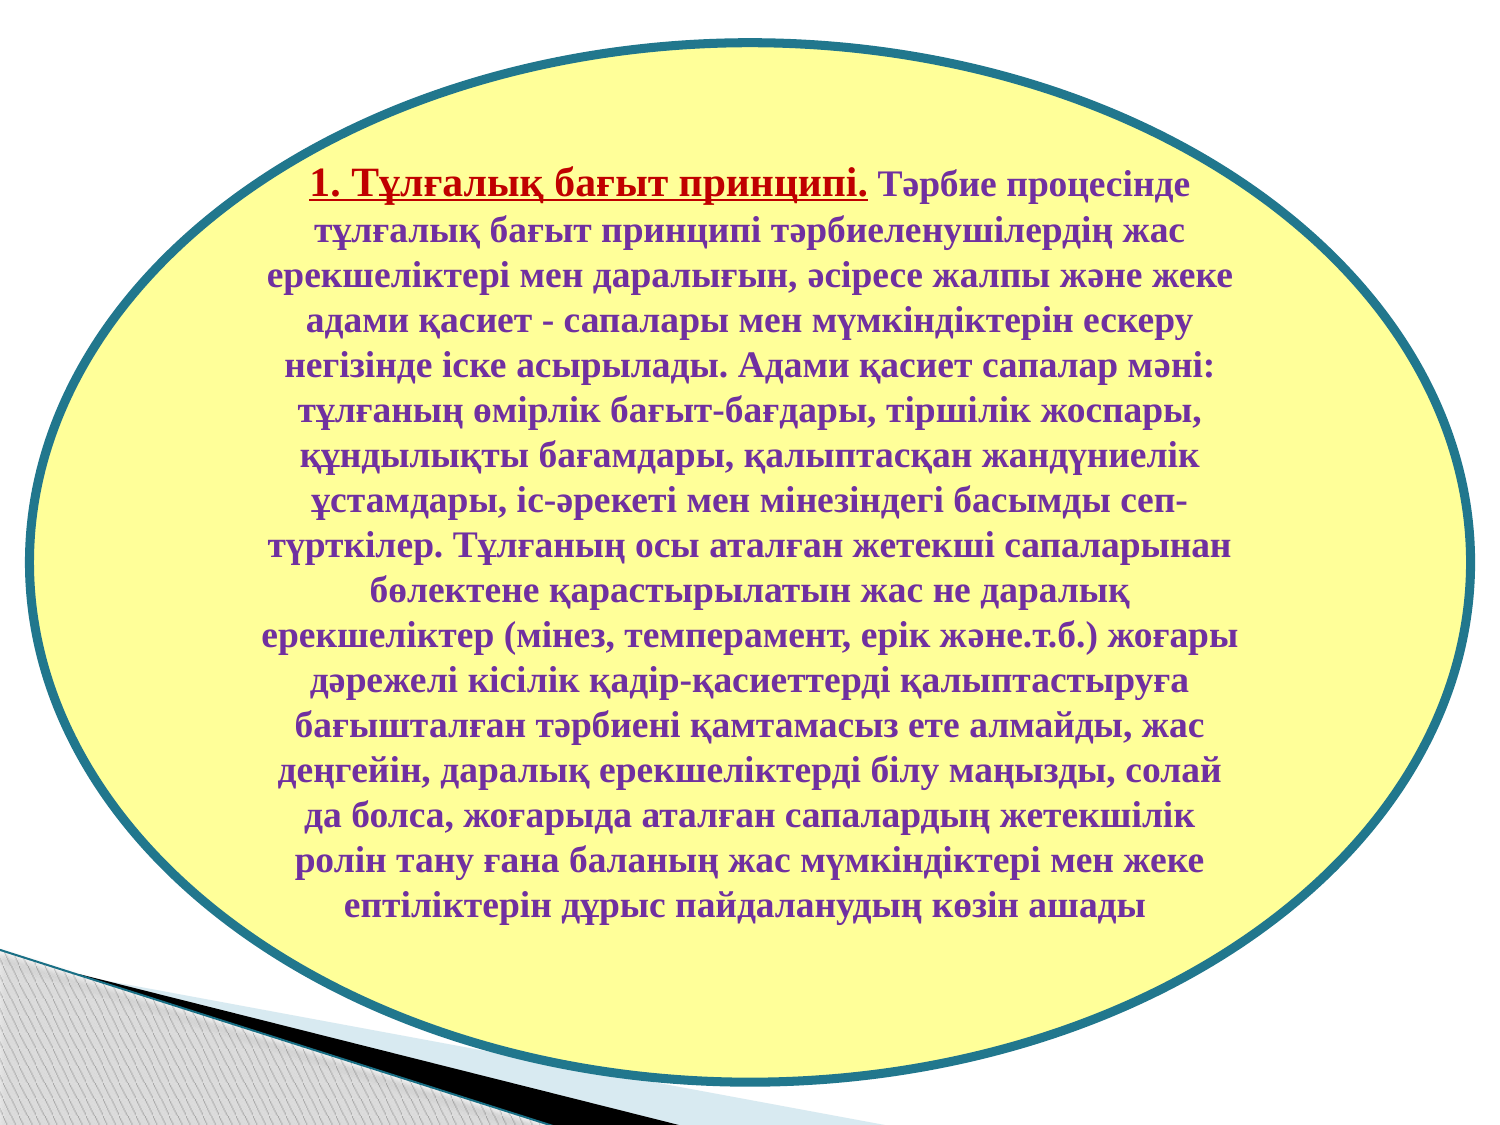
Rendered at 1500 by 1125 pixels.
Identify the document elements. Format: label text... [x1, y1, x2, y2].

text_box 1. Тұлғалық бағыт принципі. Тəрбие процесінде тұлғалық бағыт принципі тəрбиеленушілердің жас ерекшеліктері мен даралығын, əсіресе жалпы жəне жеке адами қасиет - сапалары мен мүмкіндіктерін ескеру негізінде іске асырылады. Адами қасиет сапалар мəні: тұлғаның өмірлік бағыт-бағдары, тіршілік жоспары, құндылықты бағамдары, қалыптасқан жандүниелік ұстамдары, іс-əрекеті мен мінезіндегі басымды сеп-түрткілер. Тұлғаның осы аталған жетекші сапаларынан бөлектене қарастырылатын жас не даралық ерекшеліктер (мінез, темперамент, ерік жəне.т.б.) жоғары дəрежелі кісілік қадір-қасиеттерді қалыптастыруға бағышталған тəрбиені қамтамасыз ете алмайды, жас деңгейін, даралық ерекшеліктерді білу маңызды, солай да болса, жоғарыда аталған сапалардың жетекшілік ролін тану ғана баланың жас мүмкіндіктері мен жеке ептіліктерін дұрыс пайдаланудың көзін ашады [24, 38, 1476, 1087]
